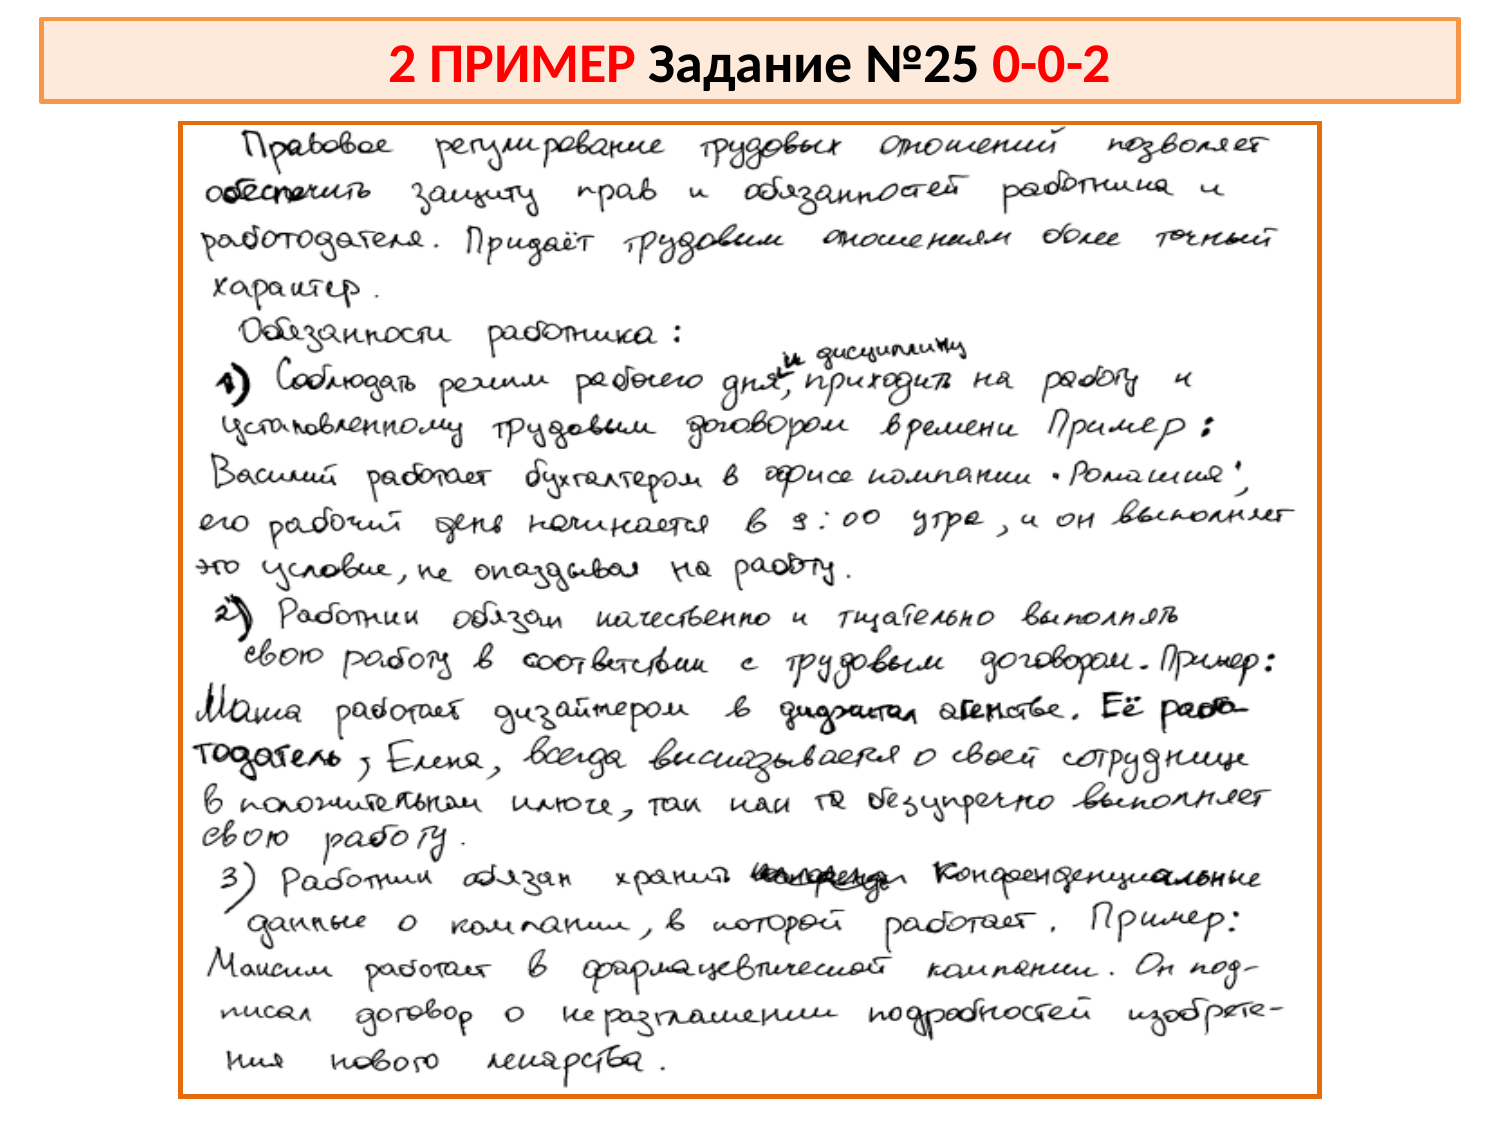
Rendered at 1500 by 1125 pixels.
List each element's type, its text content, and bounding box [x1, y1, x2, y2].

picture [182, 125, 1318, 1095]
title 2 ПРИМЕР Задание №25 0-0-2 [41, 19, 1459, 102]
